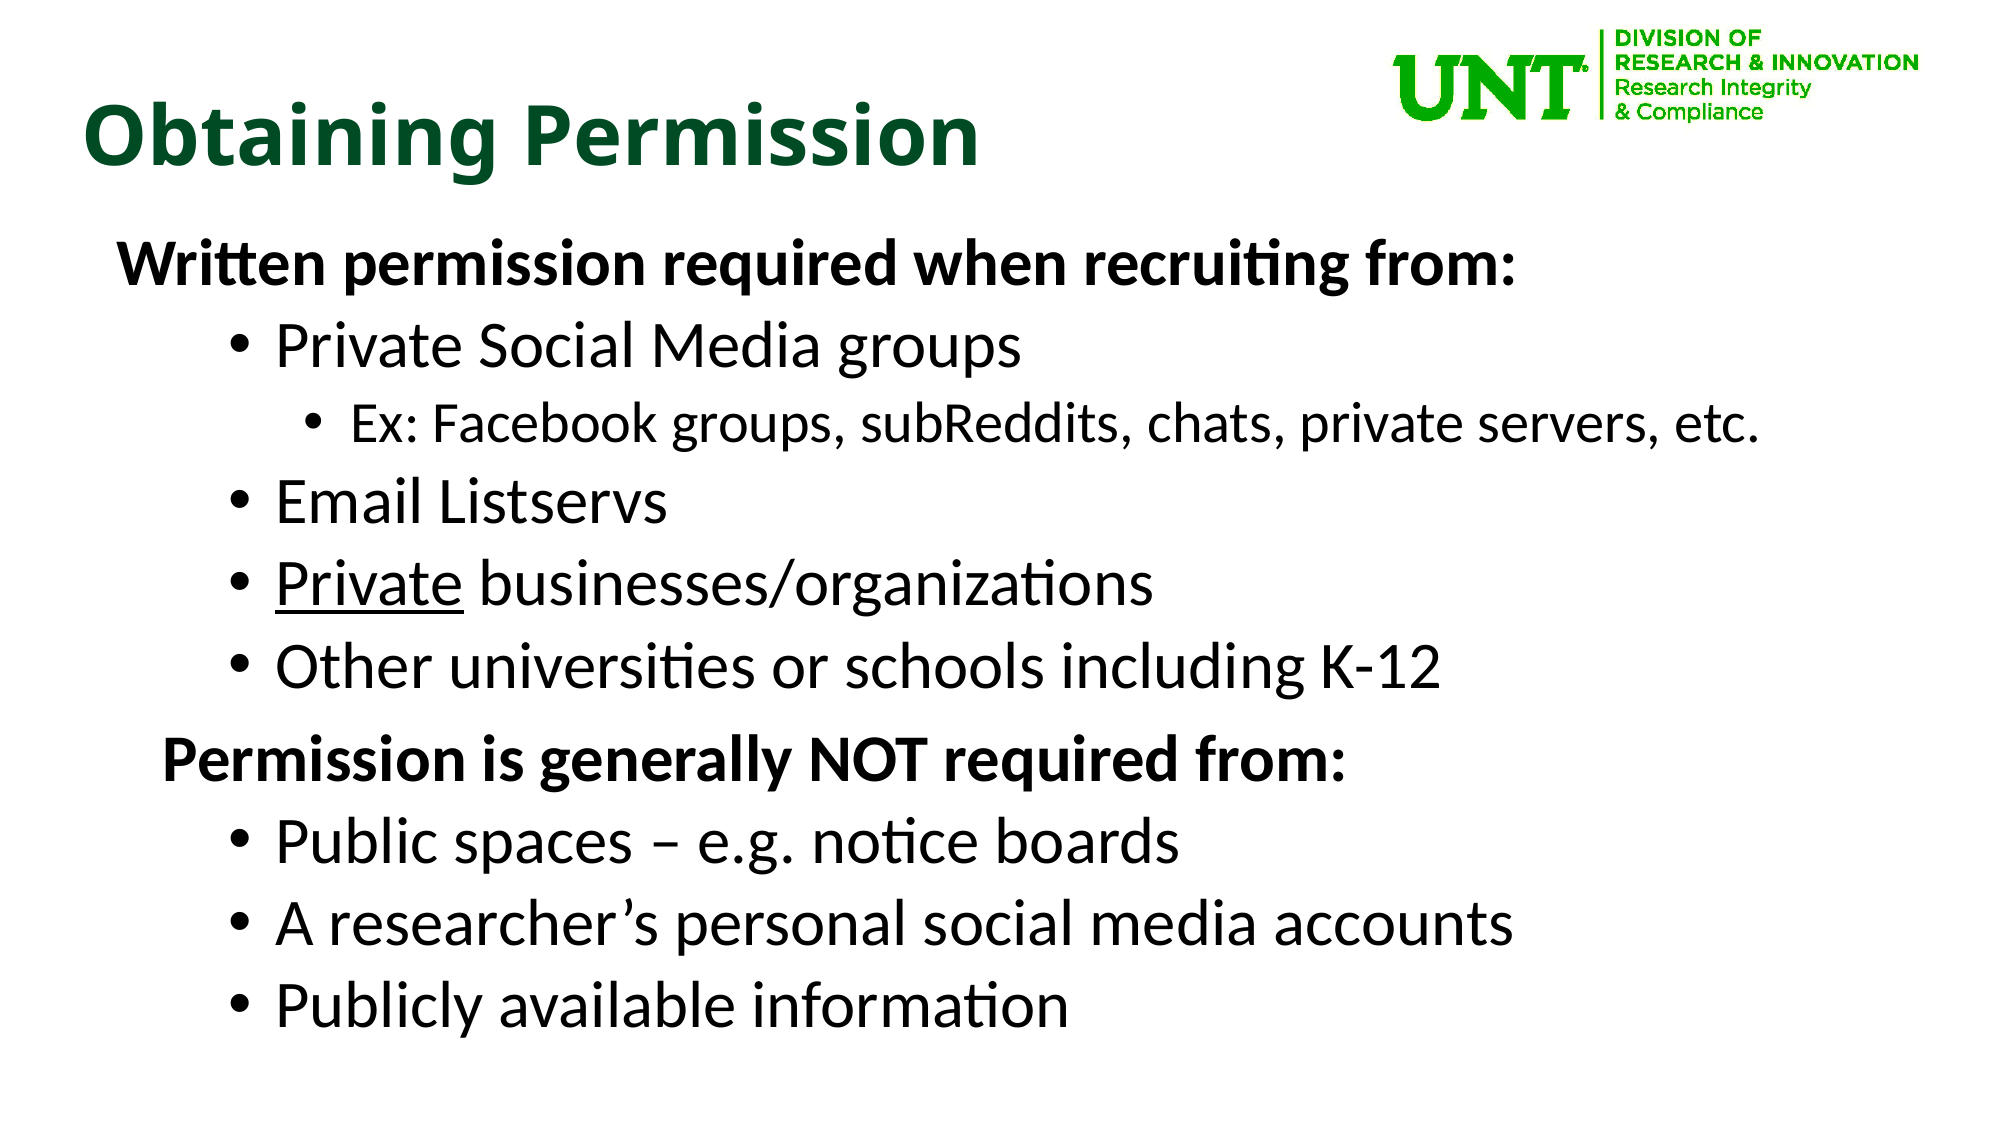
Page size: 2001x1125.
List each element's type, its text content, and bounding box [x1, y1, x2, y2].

list Written permission required when recruiting from: Private Social Media groups Ex: Facebook groups, subReddits, chats, private servers, etc. Email Listservs Private businesses/organizations Other universities or schools including K-12 Permission is generally NOT required from: Public spaces – e.g. notice boards A researcher’s personal social media accounts Publicly available information [101, 220, 1934, 1001]
list Obtaining Permission [66, 86, 1357, 230]
picture [1312, 0, 2000, 150]
